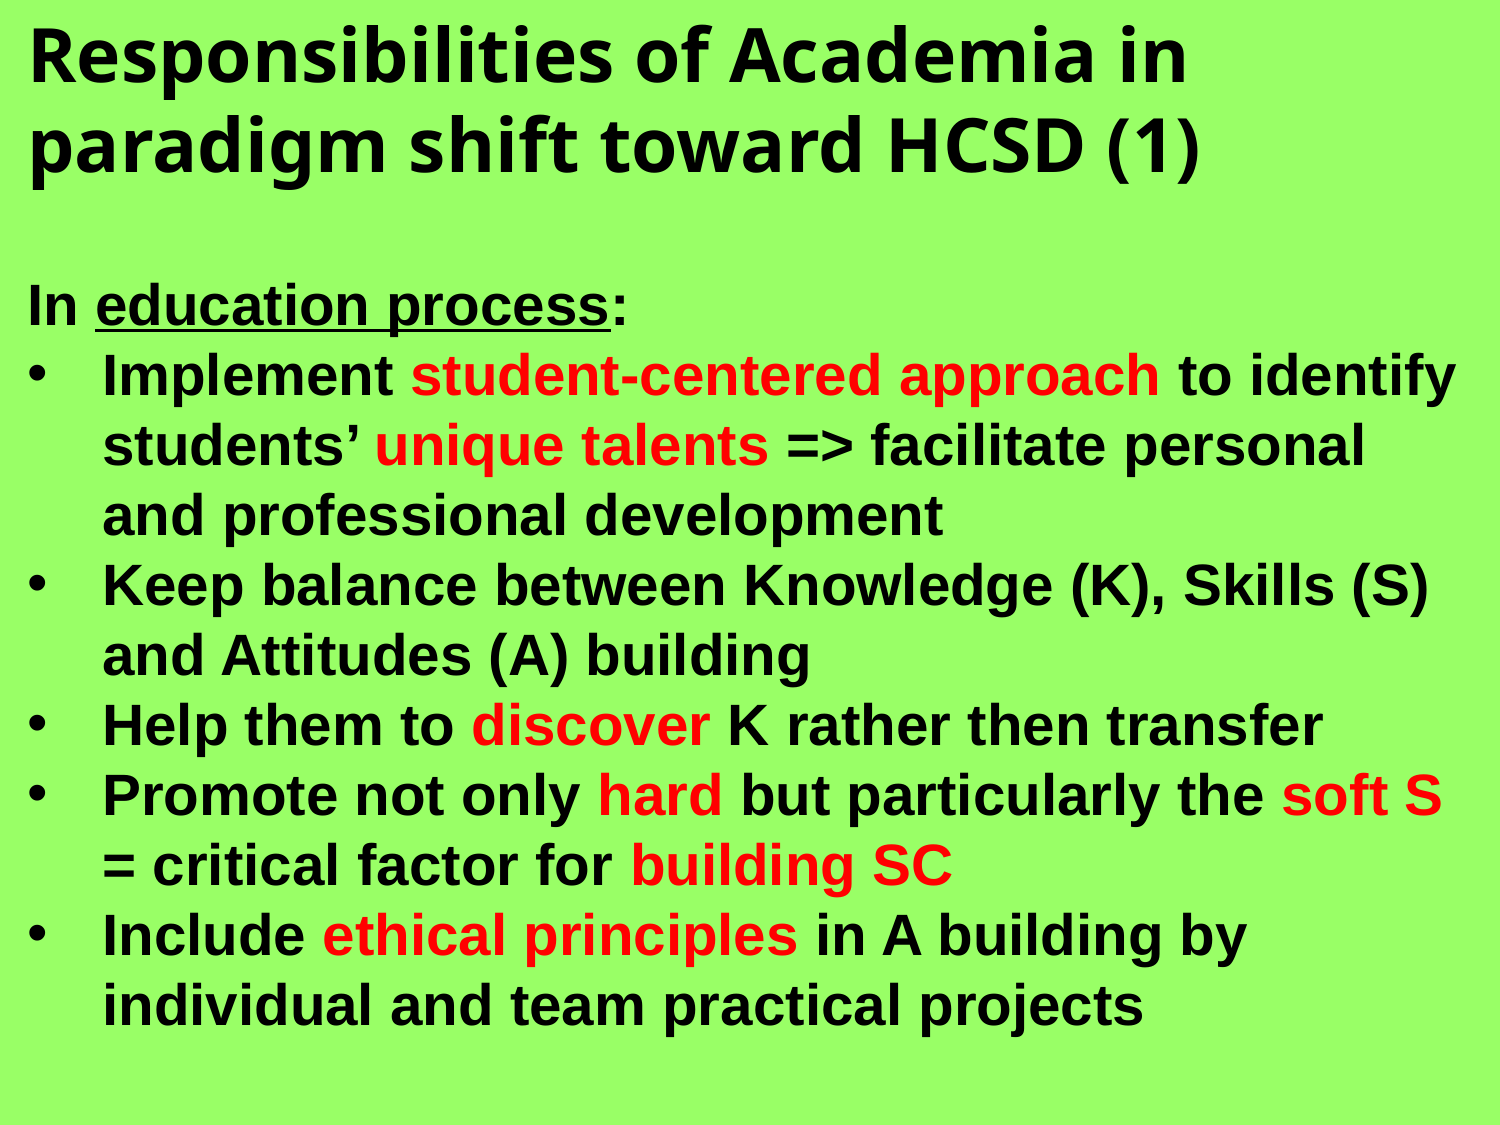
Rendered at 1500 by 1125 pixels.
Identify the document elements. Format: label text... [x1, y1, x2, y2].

text_box Responsibilities of Academia in paradigm shift toward HCSD (1) In education process: Implement student-centered approach to identify students’ unique talents => facilitate personal and professional development Keep balance between Knowledge (K), Skills (S) and Attitudes (A) building Help them to discover K rather then transfer Promote not only hard but particularly the soft S = critical factor for building SC Include ethical principles in A building by individual and team practical projects [12, 0, 1500, 1056]
